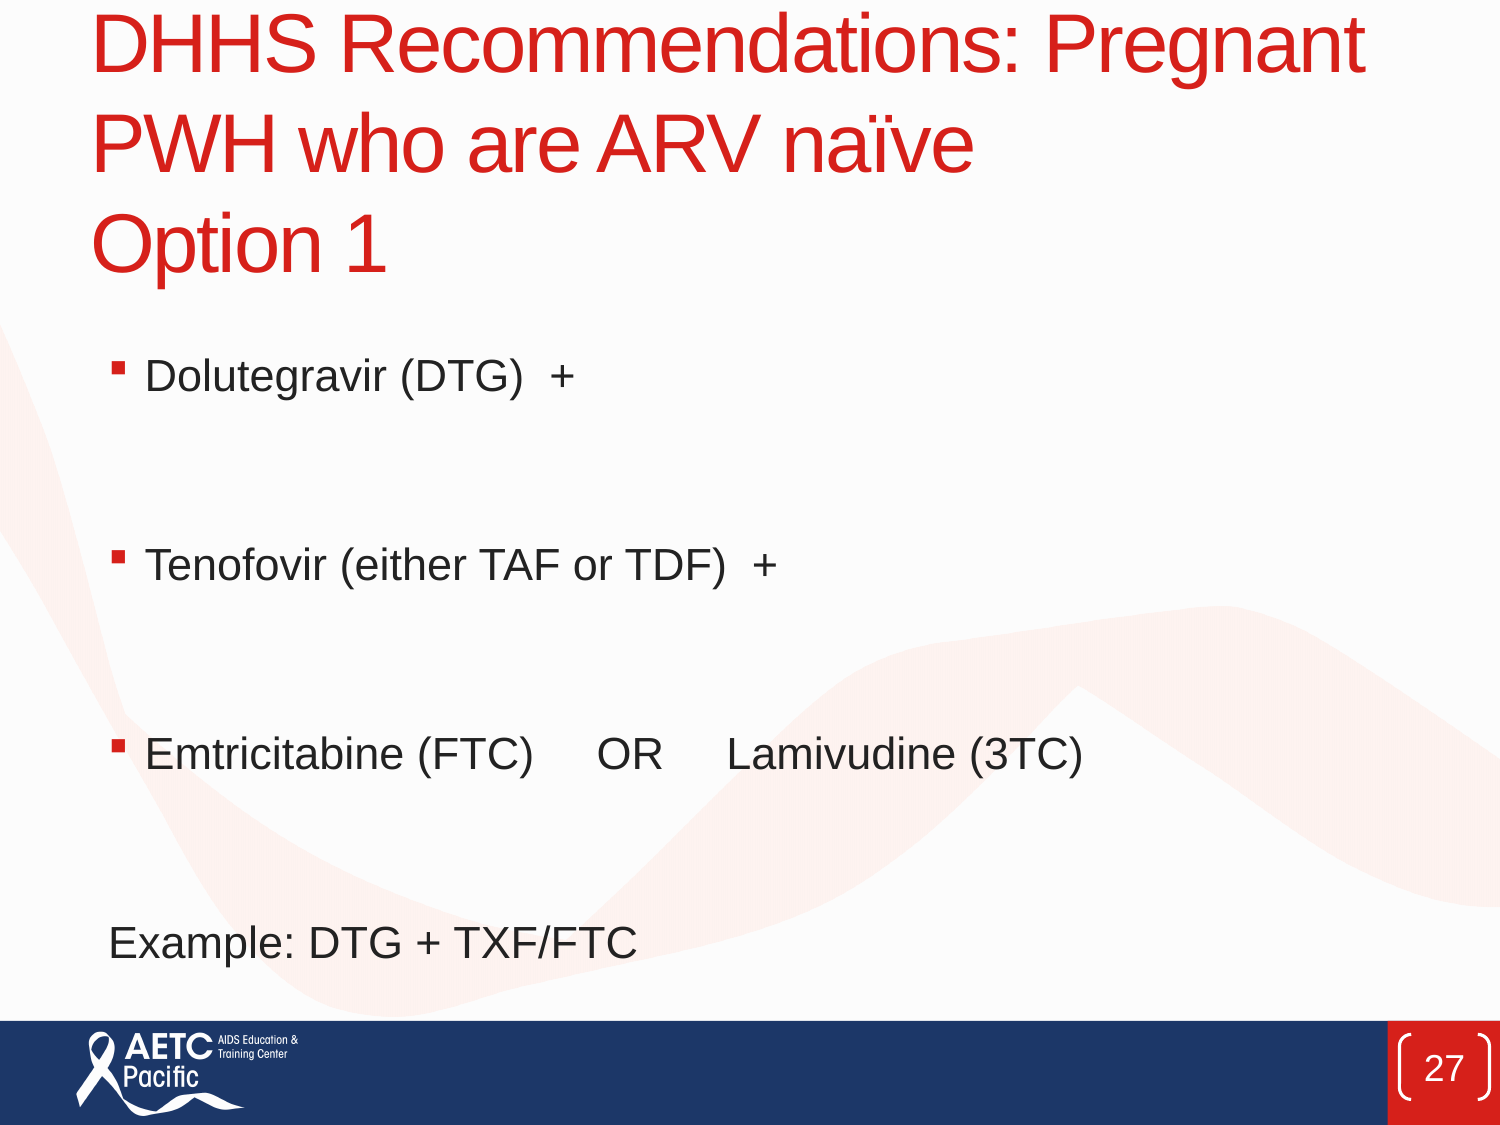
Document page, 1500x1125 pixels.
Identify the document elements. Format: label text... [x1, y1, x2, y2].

title DHHS Recommendations: Pregnant PWH who are ARV naïve Option 1 [75, 45, 1440, 233]
picture [75, 1029, 299, 1120]
list Dolutegravir (DTG) + Tenofovir (either TAF or TDF) + Emtricitabine (FTC) OR Lamivudine (3TC) Example: DTG + TXF/FTC [75, 339, 1440, 979]
picture [0, 0, 1500, 1017]
slide_number 27 [1397, 1032, 1492, 1101]
